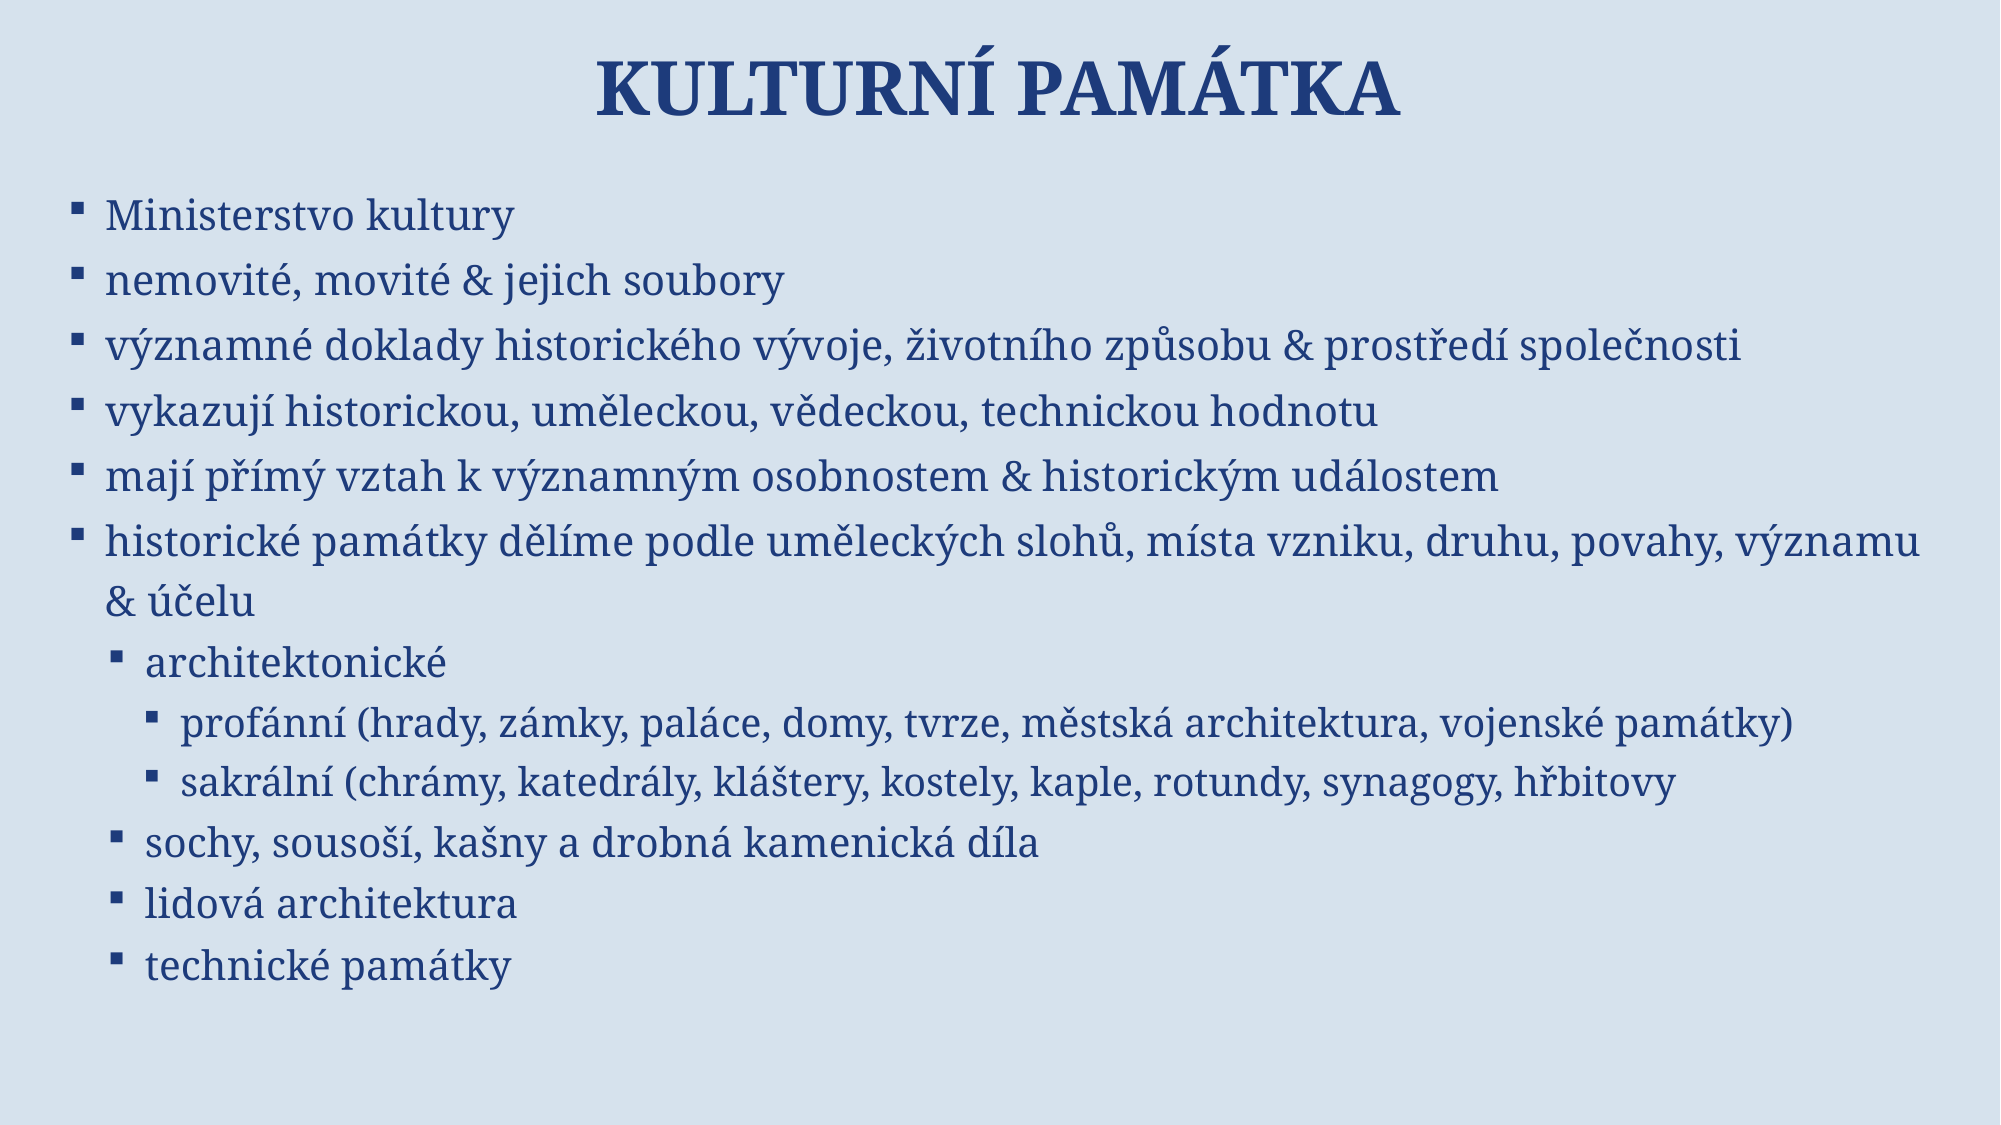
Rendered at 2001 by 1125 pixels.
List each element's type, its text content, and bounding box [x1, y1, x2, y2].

title Kulturní památka [53, 11, 1943, 171]
list Ministerstvo kultury nemovité, movité & jejich soubory významné doklady historického vývoje, životního způsobu & prostředí společnosti vykazují historickou, uměleckou, vědeckou, technickou hodnotu mají přímý vztah k významným osobnostem & historickým událostem historické památky dělíme podle uměleckých slohů, místa vzniku, druhu, povahy, významu & účelu architektonické profánní (hrady, zámky, paláce, domy, tvrze, městská architektura, vojenské památky) sakrální (chrámy, katedrály, kláštery, kostely, kaple, rotundy, synagogy, hřbitovy sochy, sousoší, kašny a drobná kamenická díla lidová architektura technické památky [53, 171, 1943, 1122]
